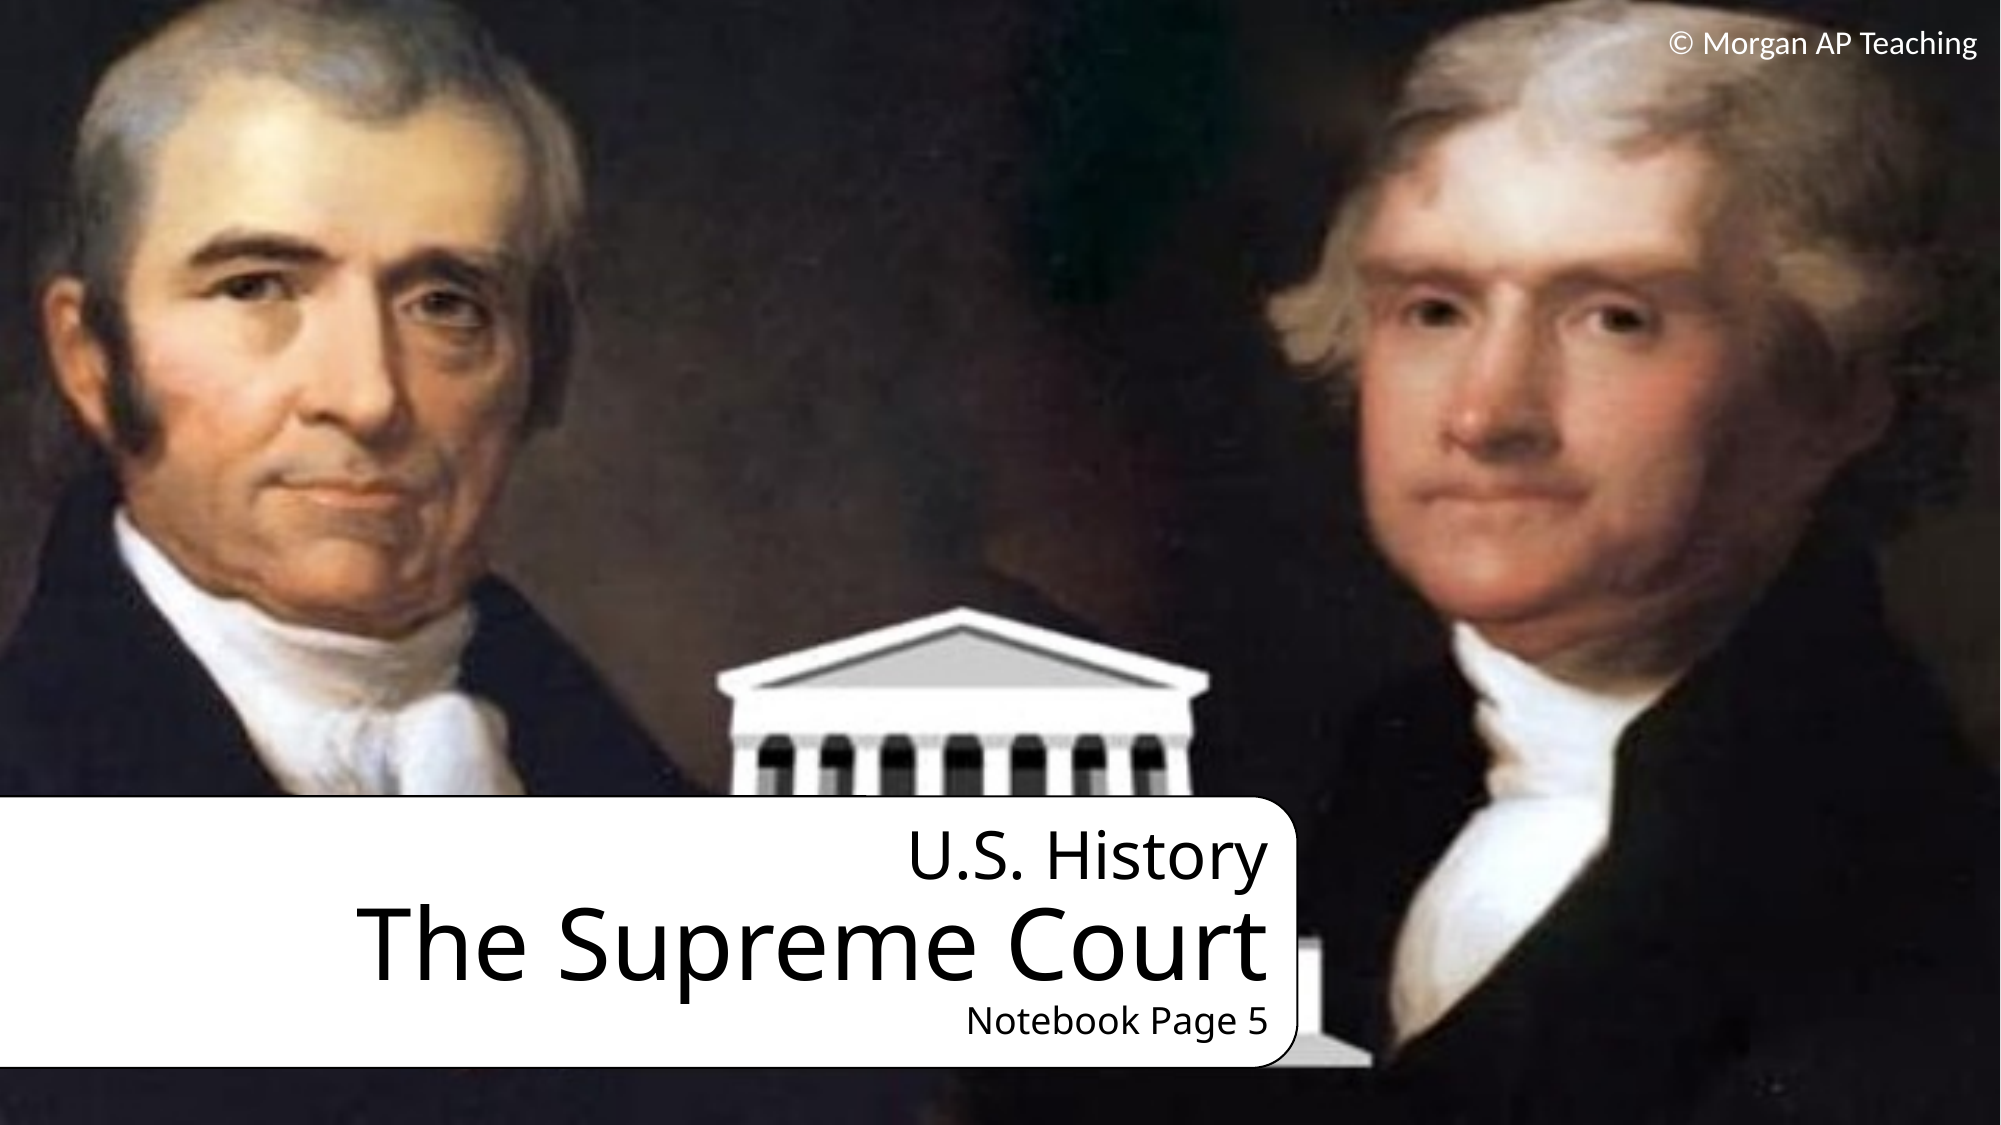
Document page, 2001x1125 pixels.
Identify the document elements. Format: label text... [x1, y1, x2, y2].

picture [0, 0, 2001, 1125]
text_box U.S. History The Supreme Court Notebook Page 5 [0, 796, 1298, 1068]
text_box © Morgan AP Teaching [1652, 13, 2000, 69]
